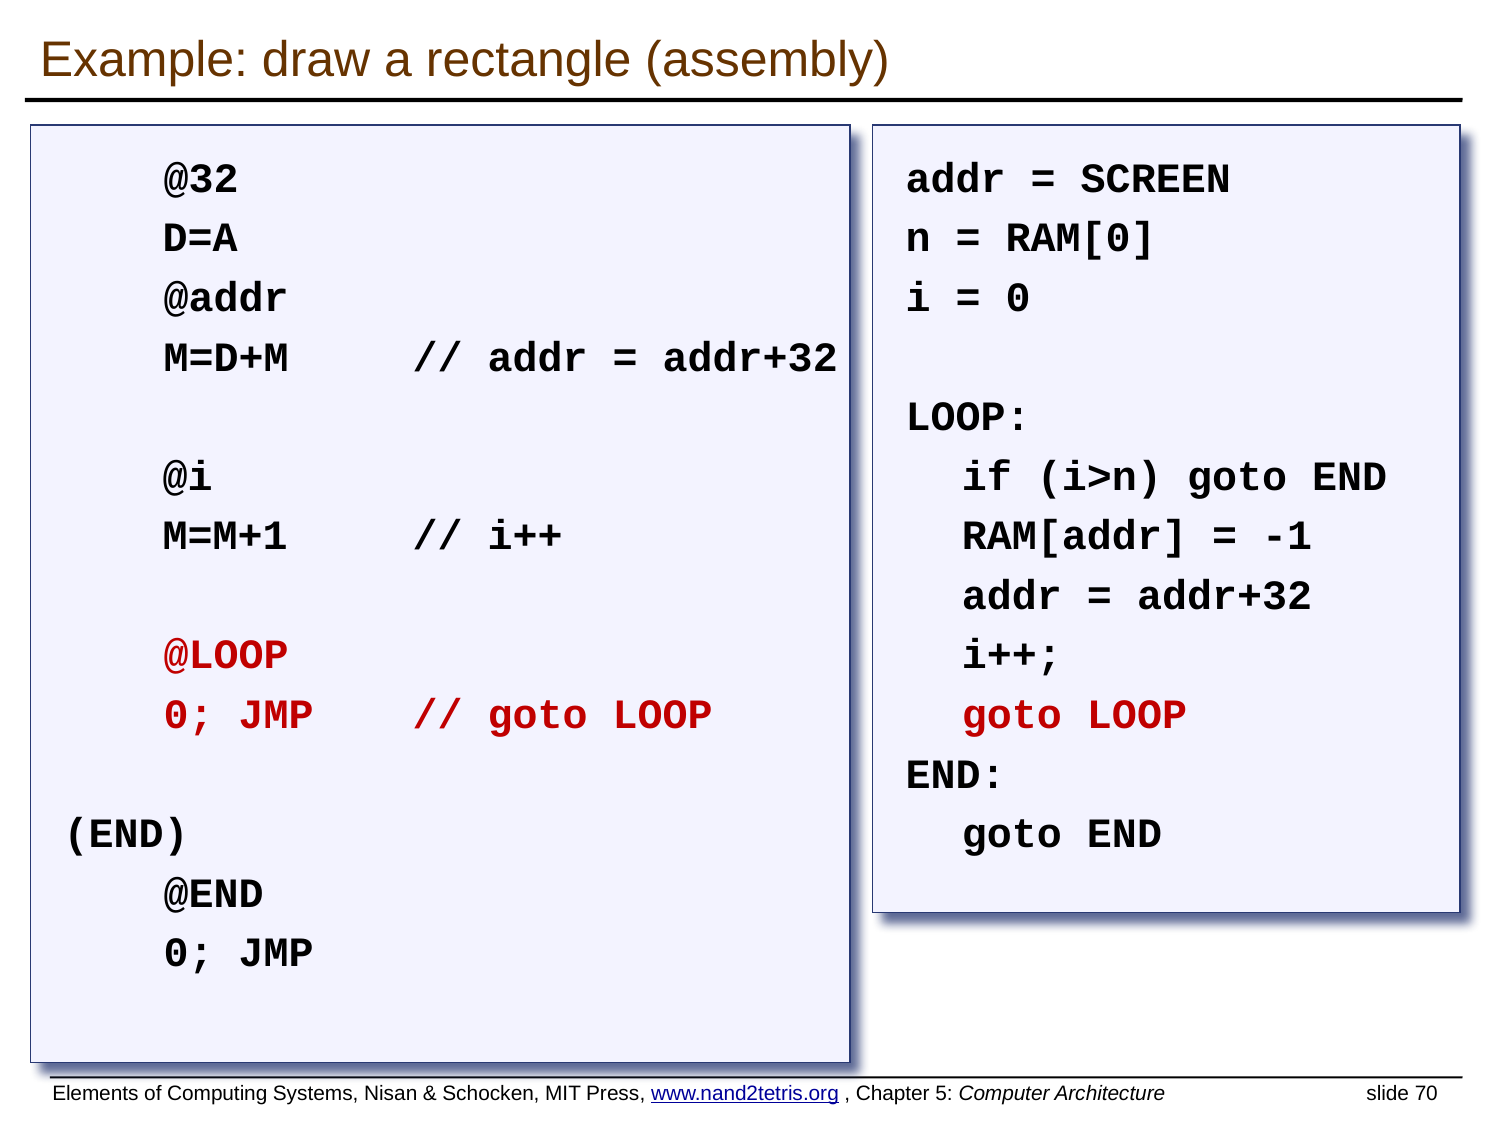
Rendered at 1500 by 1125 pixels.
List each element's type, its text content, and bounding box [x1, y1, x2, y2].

text_box @32 D=A @addr M=D+M // addr = addr+32 @i M=M+1 // i++ @LOOP 0; JMP // goto LOOP (END) @END 0; JMP [30, 125, 850, 1063]
title Example: draw a rectangle (assembly) [24, 12, 1463, 100]
text_box addr = SCREEN n = RAM[0] i = 0 LOOP: if (i>n) goto END RAM[addr] = -1 addr = addr+32 i++; goto LOOP END: goto END [872, 125, 1461, 913]
